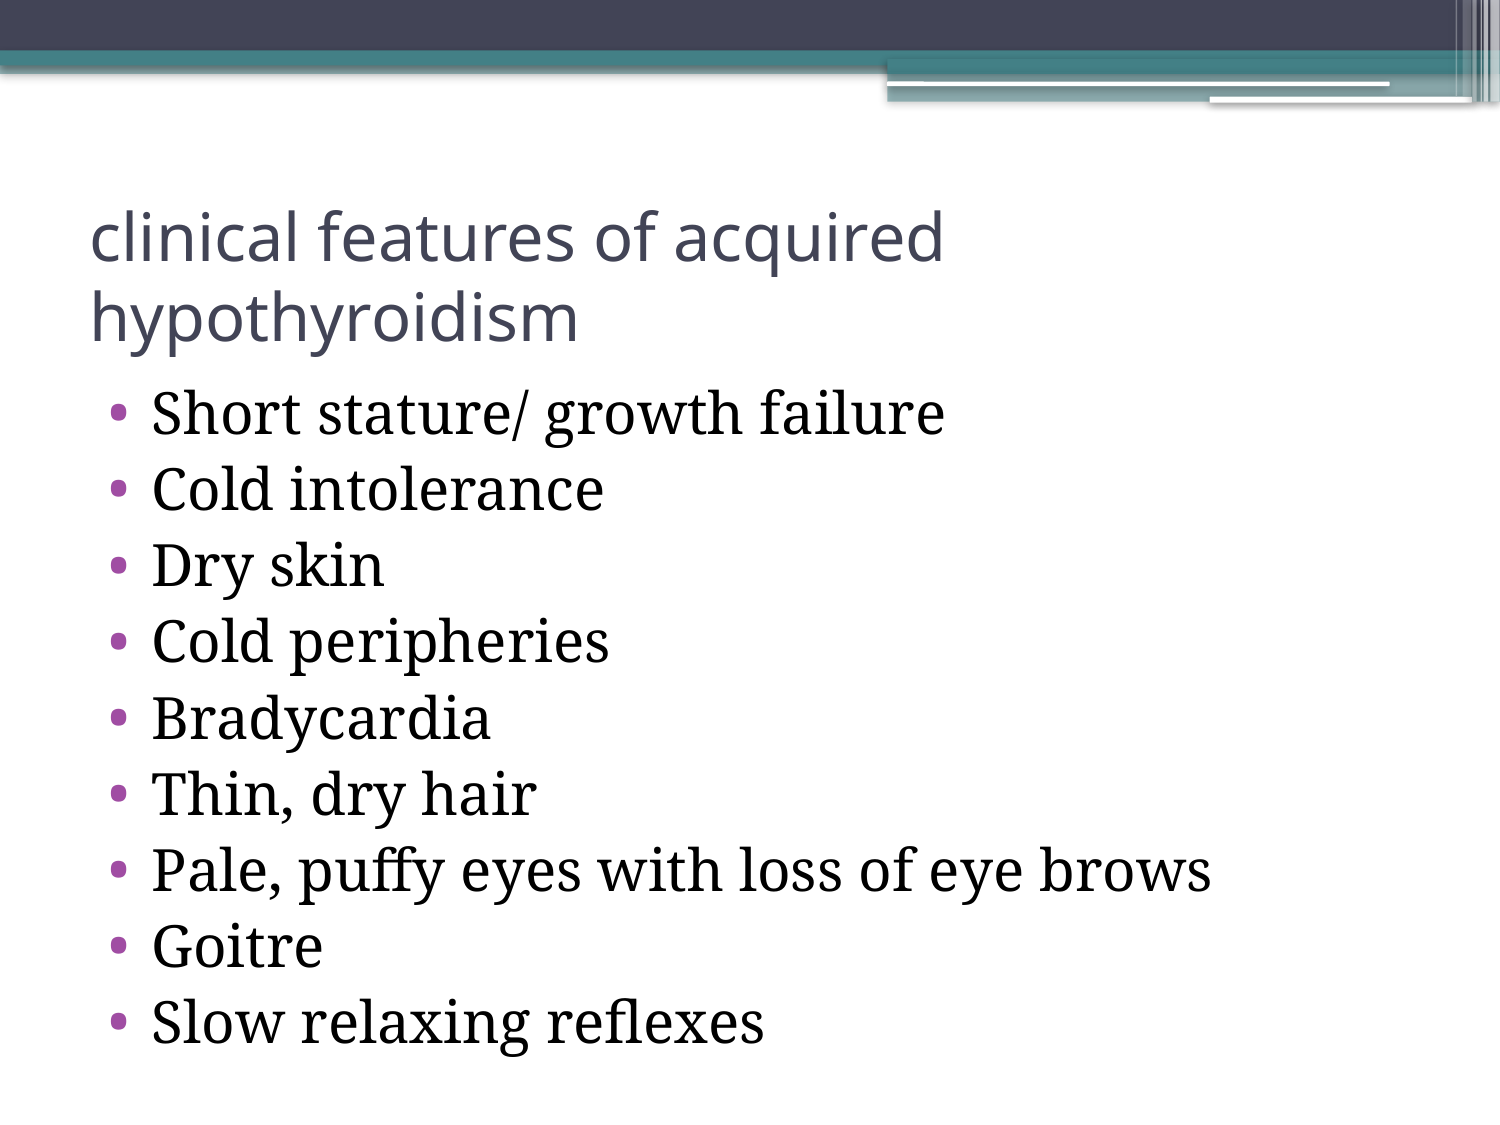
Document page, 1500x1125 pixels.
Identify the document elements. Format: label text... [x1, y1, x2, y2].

list Short stature/ growth failure Cold intolerance Dry skin Cold peripheries Bradycardia Thin, dry hair Pale, puffy eyes with loss of eye brows Goitre Slow relaxing reflexes [75, 368, 1425, 1079]
title clinical features of acquired hypothyroidism [75, 187, 1425, 363]
